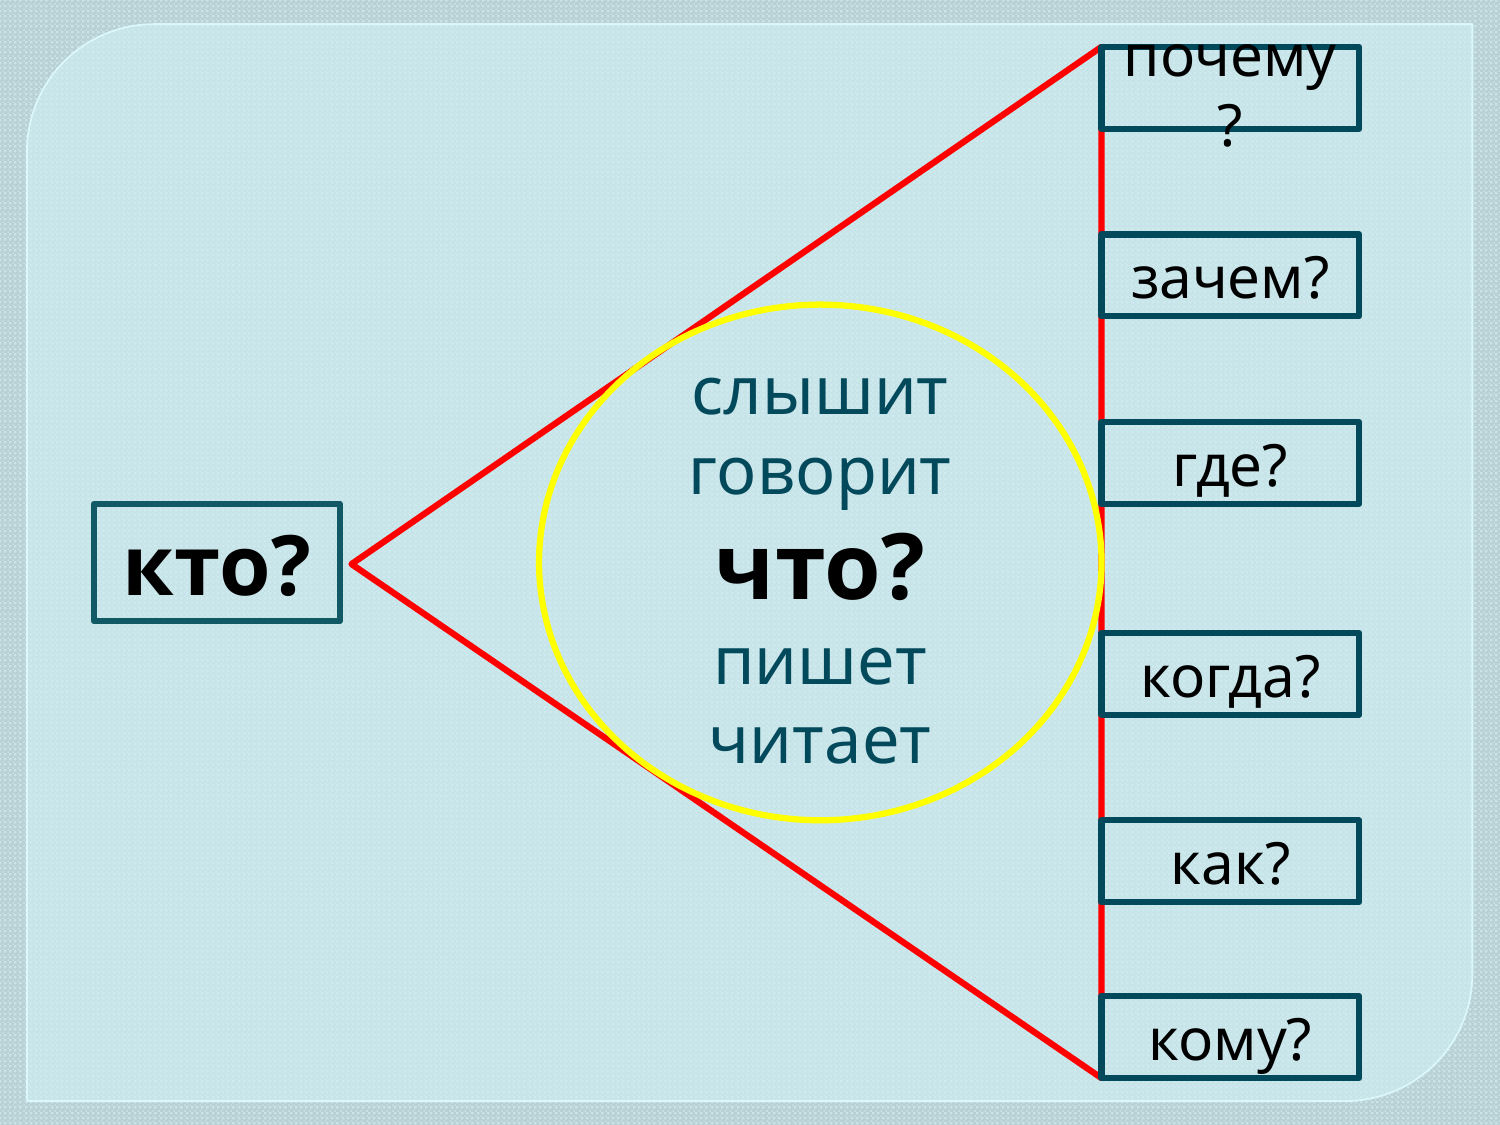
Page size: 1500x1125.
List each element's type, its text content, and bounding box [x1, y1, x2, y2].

text_box зачем? [1098, 231, 1362, 319]
text_box когда? [1098, 630, 1362, 718]
text_box где? [1098, 419, 1362, 507]
text_box слышит говорит что? пишет читает [535, 301, 1105, 824]
text_box [672, 44, 1105, 502]
text_box как? [1098, 817, 1362, 905]
text_box почему? [1098, 44, 1362, 132]
text_box [348, 368, 1105, 1081]
text_box кто? [91, 501, 343, 624]
text_box кому? [1098, 993, 1362, 1081]
